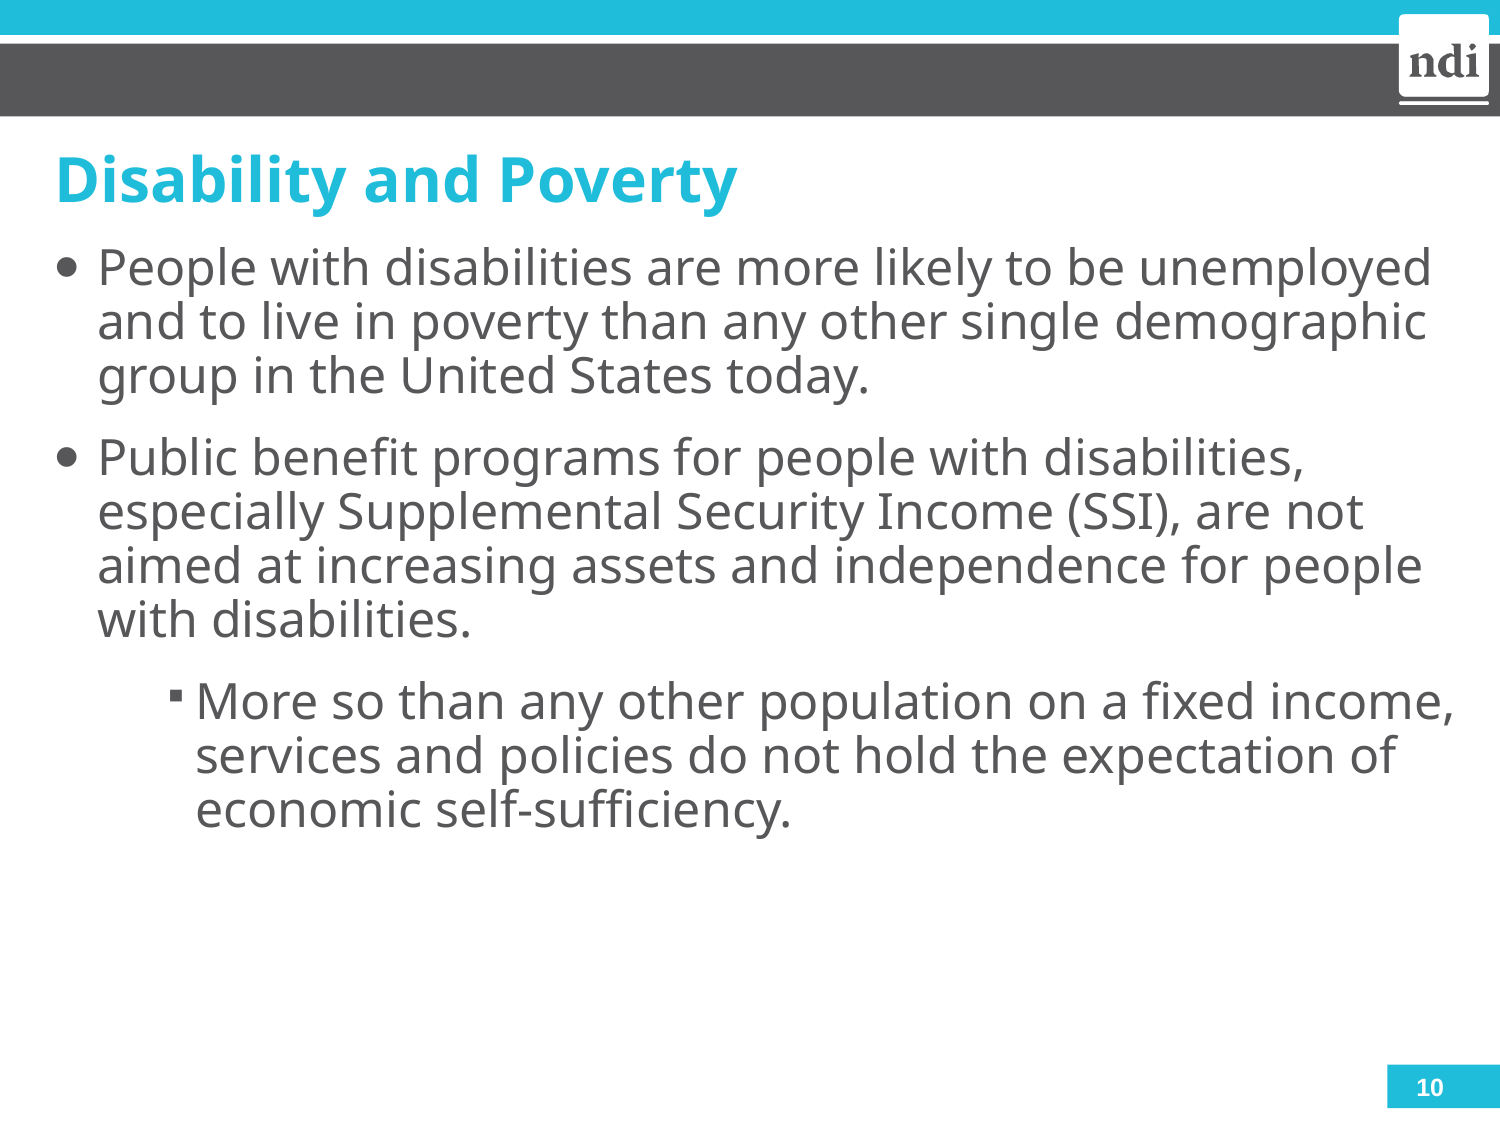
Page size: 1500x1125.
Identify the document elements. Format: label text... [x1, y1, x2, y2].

list People with disabilities are more likely to be unemployed and to live in poverty than any other single demographic group in the United States today. Public benefit programs for people with disabilities, especially Supplemental Security Income (SSI), are not aimed at increasing assets and independence for people with disabilities. More so than any other population on a fixed income, services and policies do not hold the expectation of economic self-sufficiency. [39, 234, 1500, 1065]
picture [1387, 8, 1500, 110]
slide_number 10 [1387, 1064, 1460, 1109]
title Disability and Poverty [39, 129, 1454, 234]
